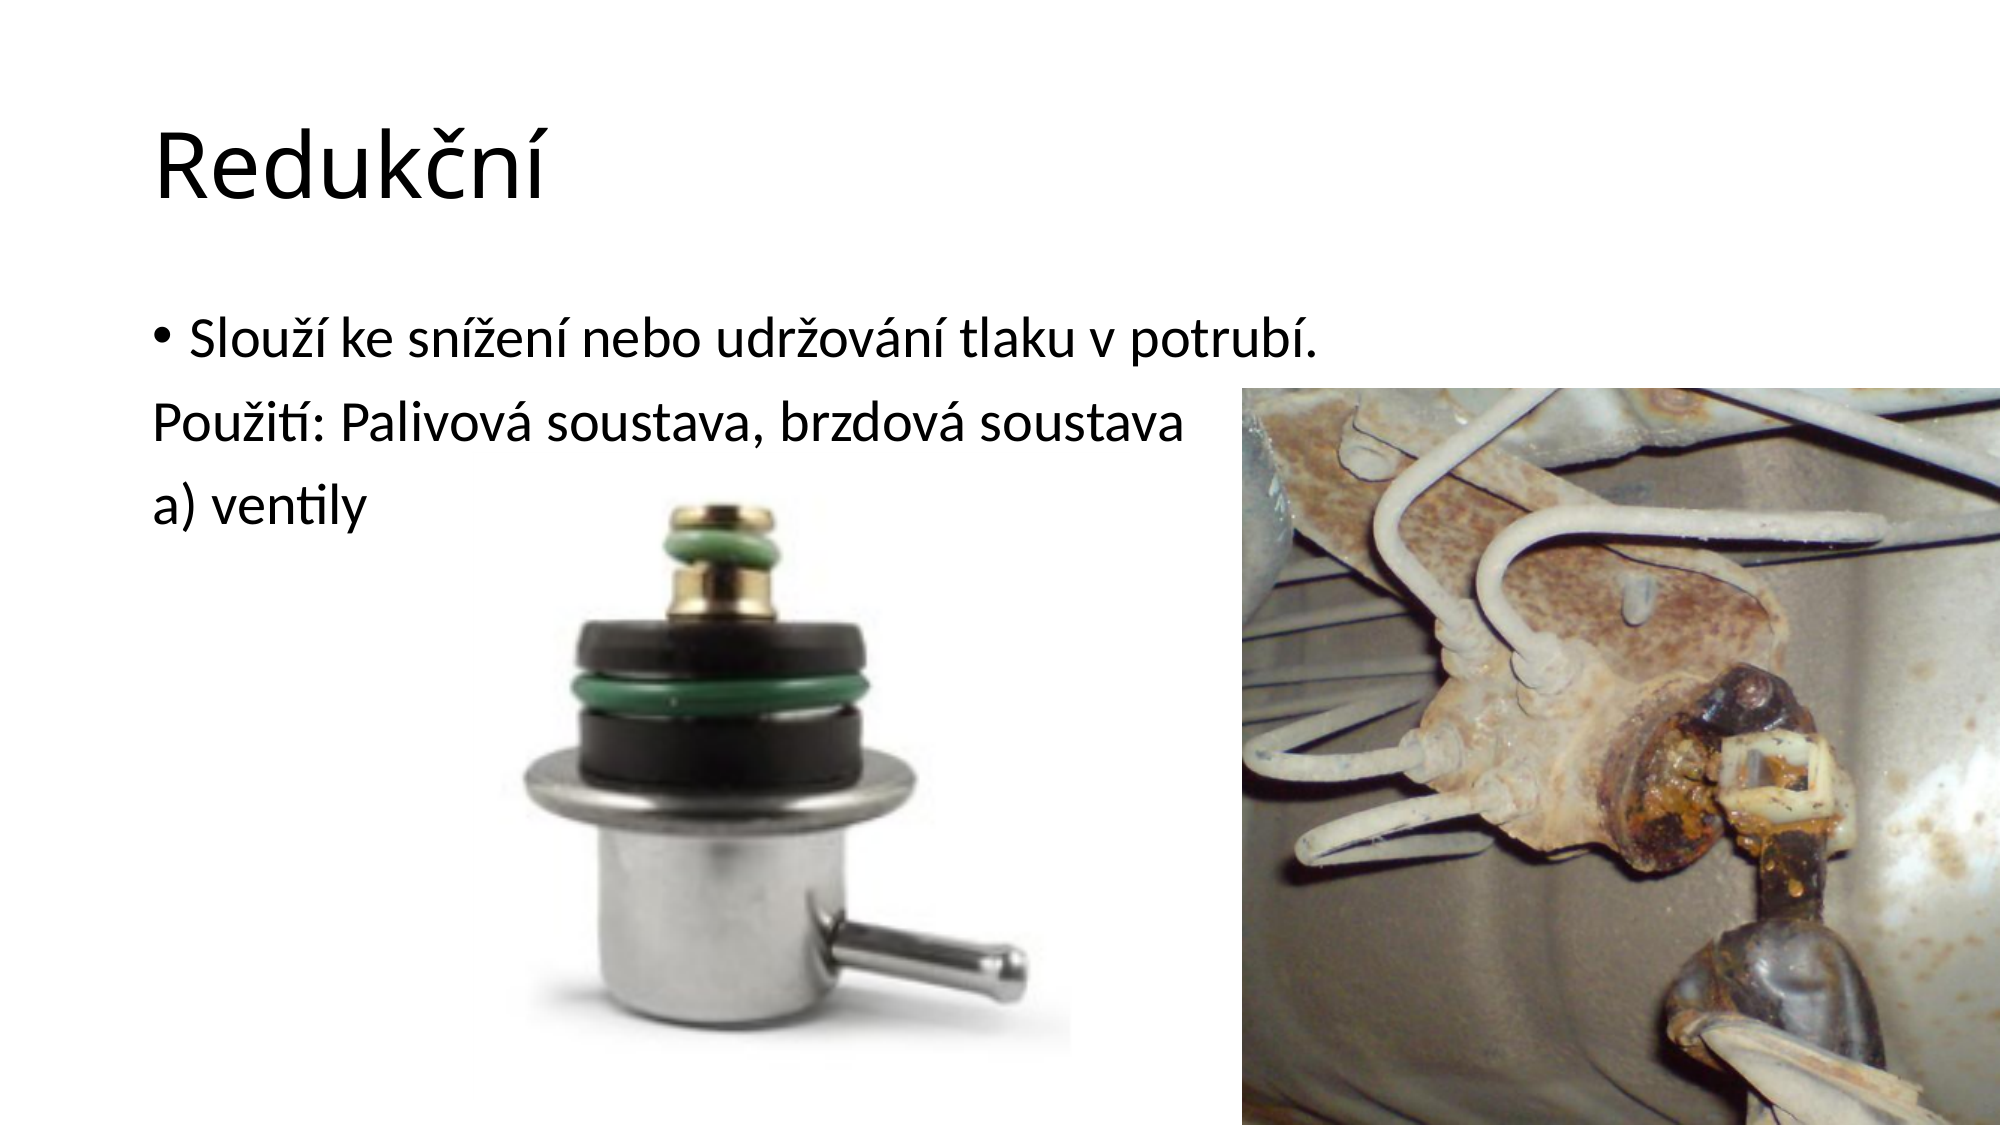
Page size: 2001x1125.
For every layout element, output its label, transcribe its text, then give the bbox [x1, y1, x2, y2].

list Slouží ke snížení nebo udržování tlaku v potrubí. Použití: Palivová soustava, brzdová soustava a) ventily [137, 299, 1863, 1014]
picture [1242, 388, 2000, 1125]
title Redukční [137, 59, 1863, 278]
picture [472, 451, 1130, 1100]
